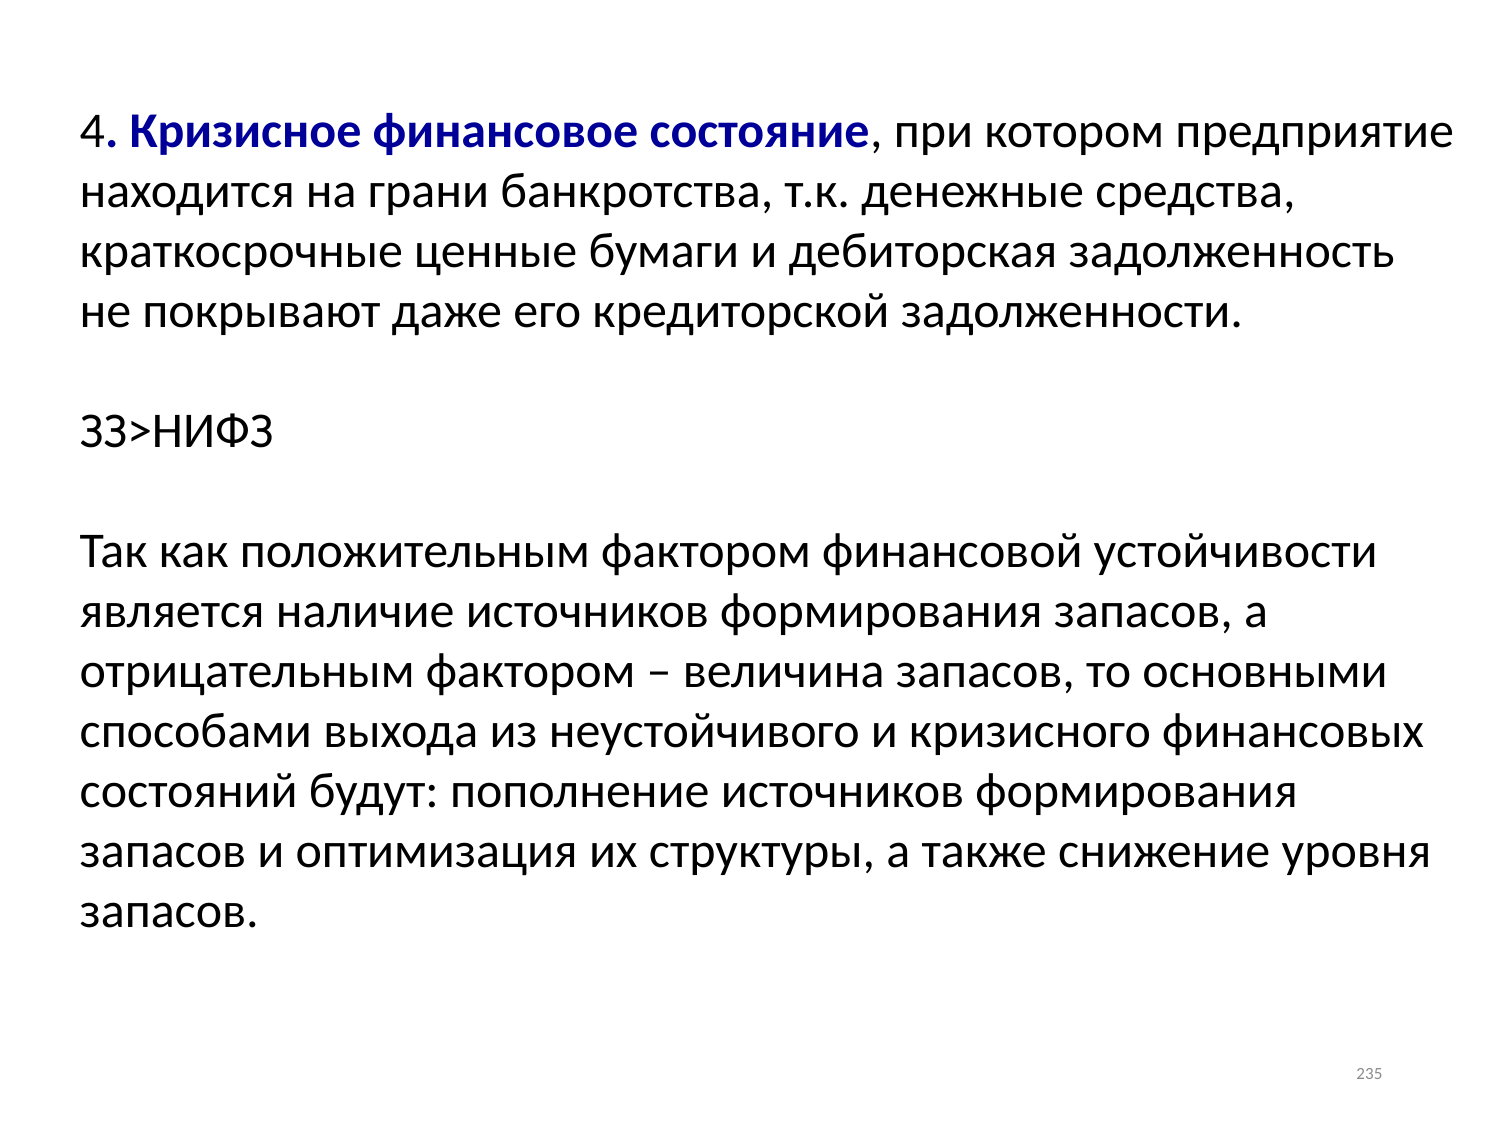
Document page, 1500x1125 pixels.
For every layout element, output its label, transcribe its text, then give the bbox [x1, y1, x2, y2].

slide_number 235 [1060, 1042, 1398, 1103]
text_box 4. Кризисное финансовое состояние, при котором предприятие находится на грани банкротства, т.к. денежные средства, краткосрочные ценные бумаги и дебиторская задолженность не покрывают даже его кредиторской задолженности. ЗЗ>НИФЗ Так как положительным фактором финансовой устойчивости является наличие источников формирования запасов, а отрицательным фактором – величина запасов, то основными способами выхода из неустойчивого и кризисного финансовых состояний будут: пополнение источников формирования запасов и оптимизация их структуры, а также снижение уровня запасов. [64, 89, 1471, 1035]
